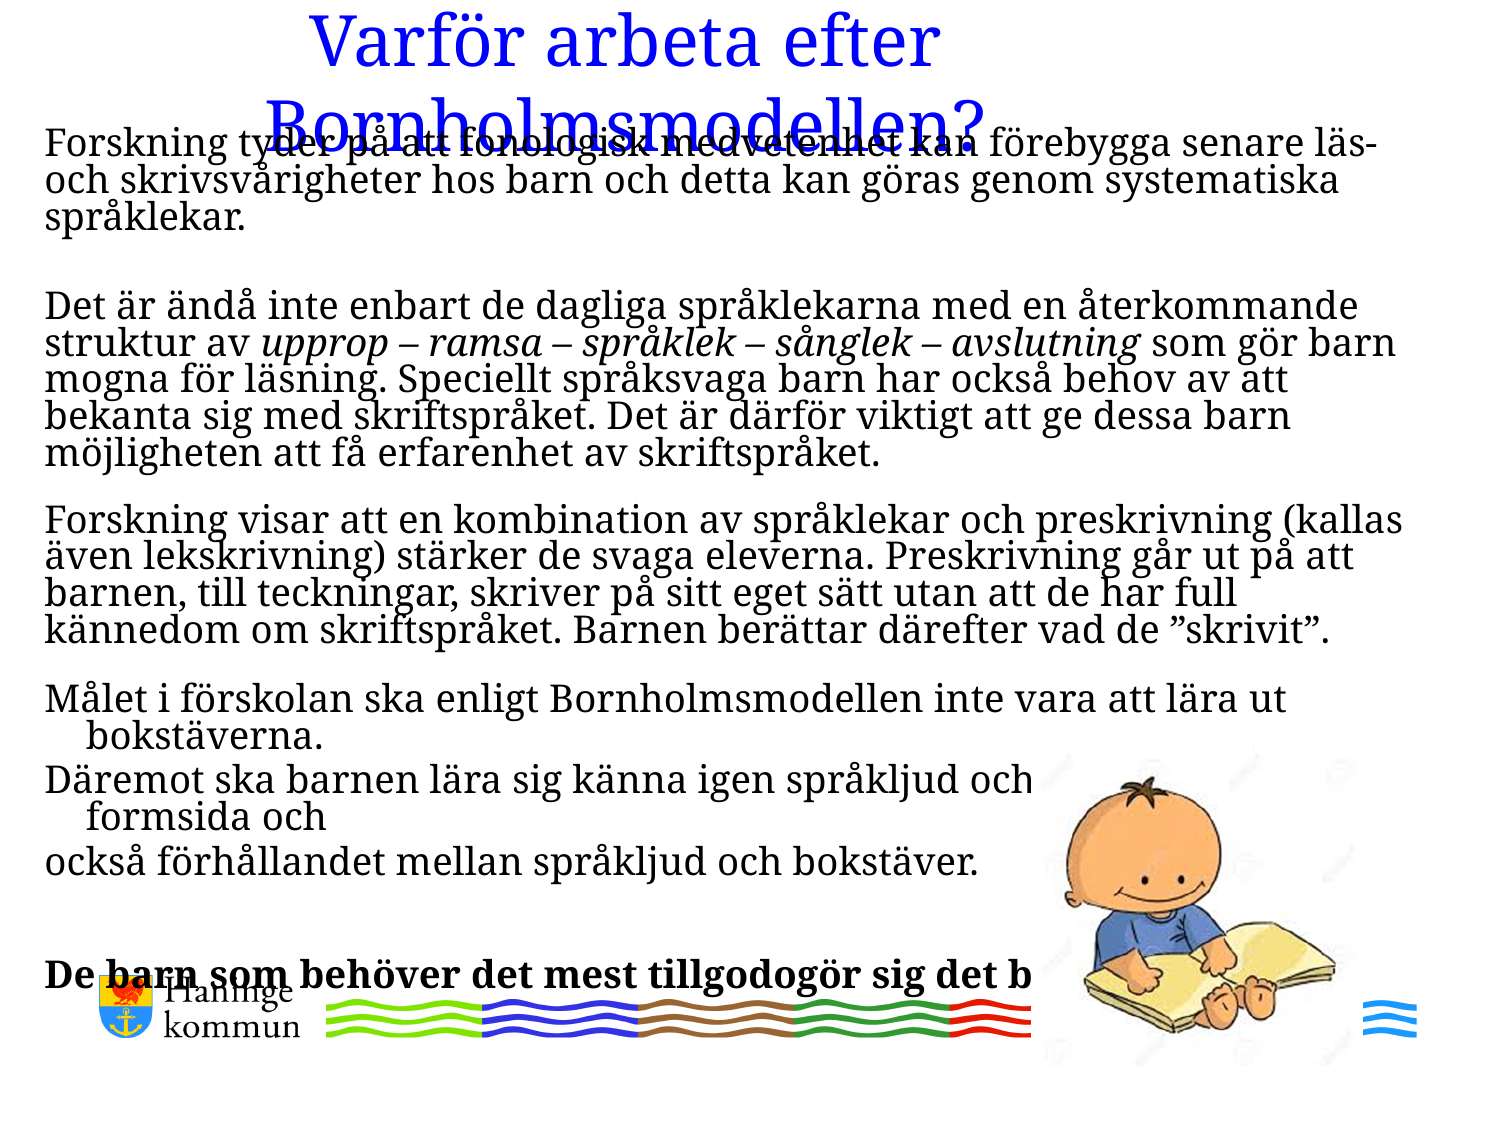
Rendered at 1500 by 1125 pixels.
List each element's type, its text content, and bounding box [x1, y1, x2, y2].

picture [326, 746, 1417, 1066]
list Forskning tyder på att fonologisk medvetenhet kan förebygga senare läs- och skrivsvårigheter hos barn och detta kan göras genom systematiska språklekar. Det är ändå inte enbart de dagliga språklekarna med en återkommande struktur av upprop – ramsa – språklek – sånglek – avslutning som gör barn mogna för läsning. Speciellt språksvaga barn har också behov av att bekanta sig med skriftspråket. Det är därför viktigt att ge dessa barn möjligheten att få erfarenhet av skriftspråket. Forskning visar att en kombination av språklekar och preskrivning (kallas även lekskrivning) stärker de svaga eleverna. Preskrivning går ut på att barnen, till teckningar, skriver på sitt eget sätt utan att de har full kännedom om skriftspråket. Barnen berättar därefter vad de ”skrivit”. Målet i förskolan ska enligt Bornholmsmodellen inte vara att lära ut bokstäverna. Däremot ska barnen lära sig känna igen språkljud och förstå talspråkets formsida och också förhållandet mellan språkljud och bokstäver. De barn som behöver det mest tillgodogör sig det bäst! [29, 119, 1459, 1005]
title Varför arbeta efter Bornholmsmodellen? [17, 0, 1235, 161]
picture [99, 1005, 300, 1038]
